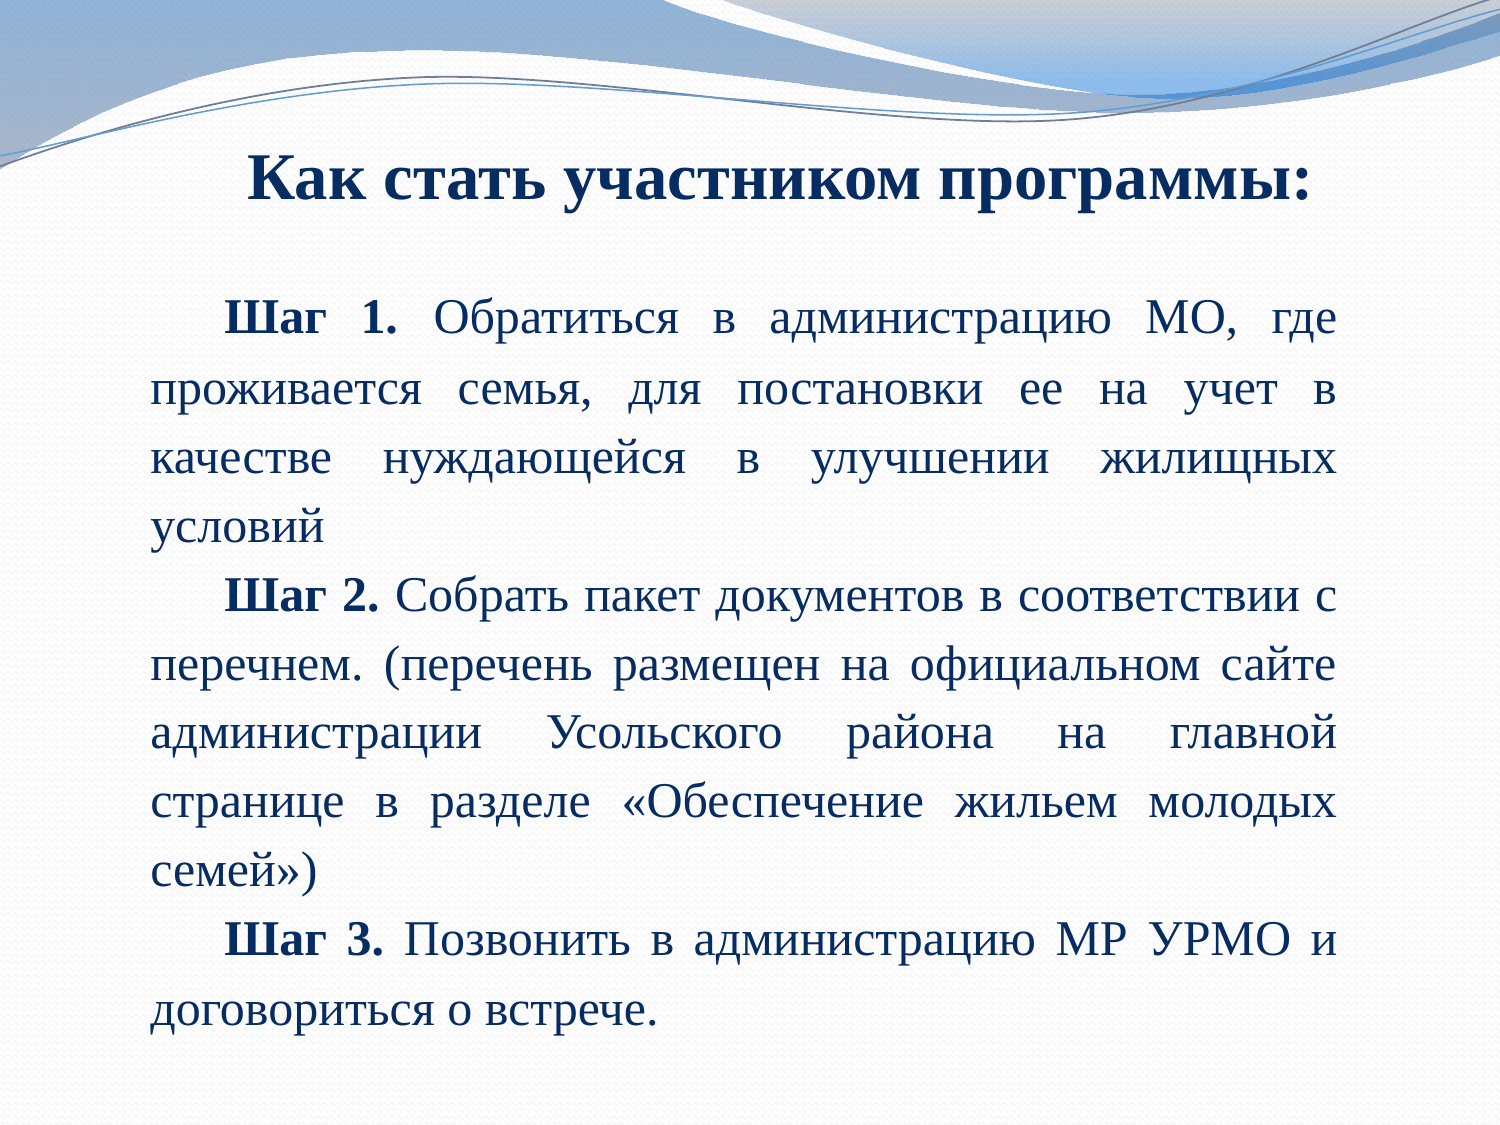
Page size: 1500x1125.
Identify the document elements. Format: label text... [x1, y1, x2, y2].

text_box Как стать участником программы: Шаг 1. Обратиться в администрацию МО, где проживается семья, для постановки ее на учет в качестве нуждающейся в улучшении жилищных условий Шаг 2. Собрать пакет документов в соответствии с перечнем. (перечень размещен на официальном сайте администрации Усольского района на главной странице в разделе «Обеспечение жильем молодых семей») Шаг 3. Позвонить в администрацию МР УРМО и договориться о встрече. [135, 113, 1353, 1043]
